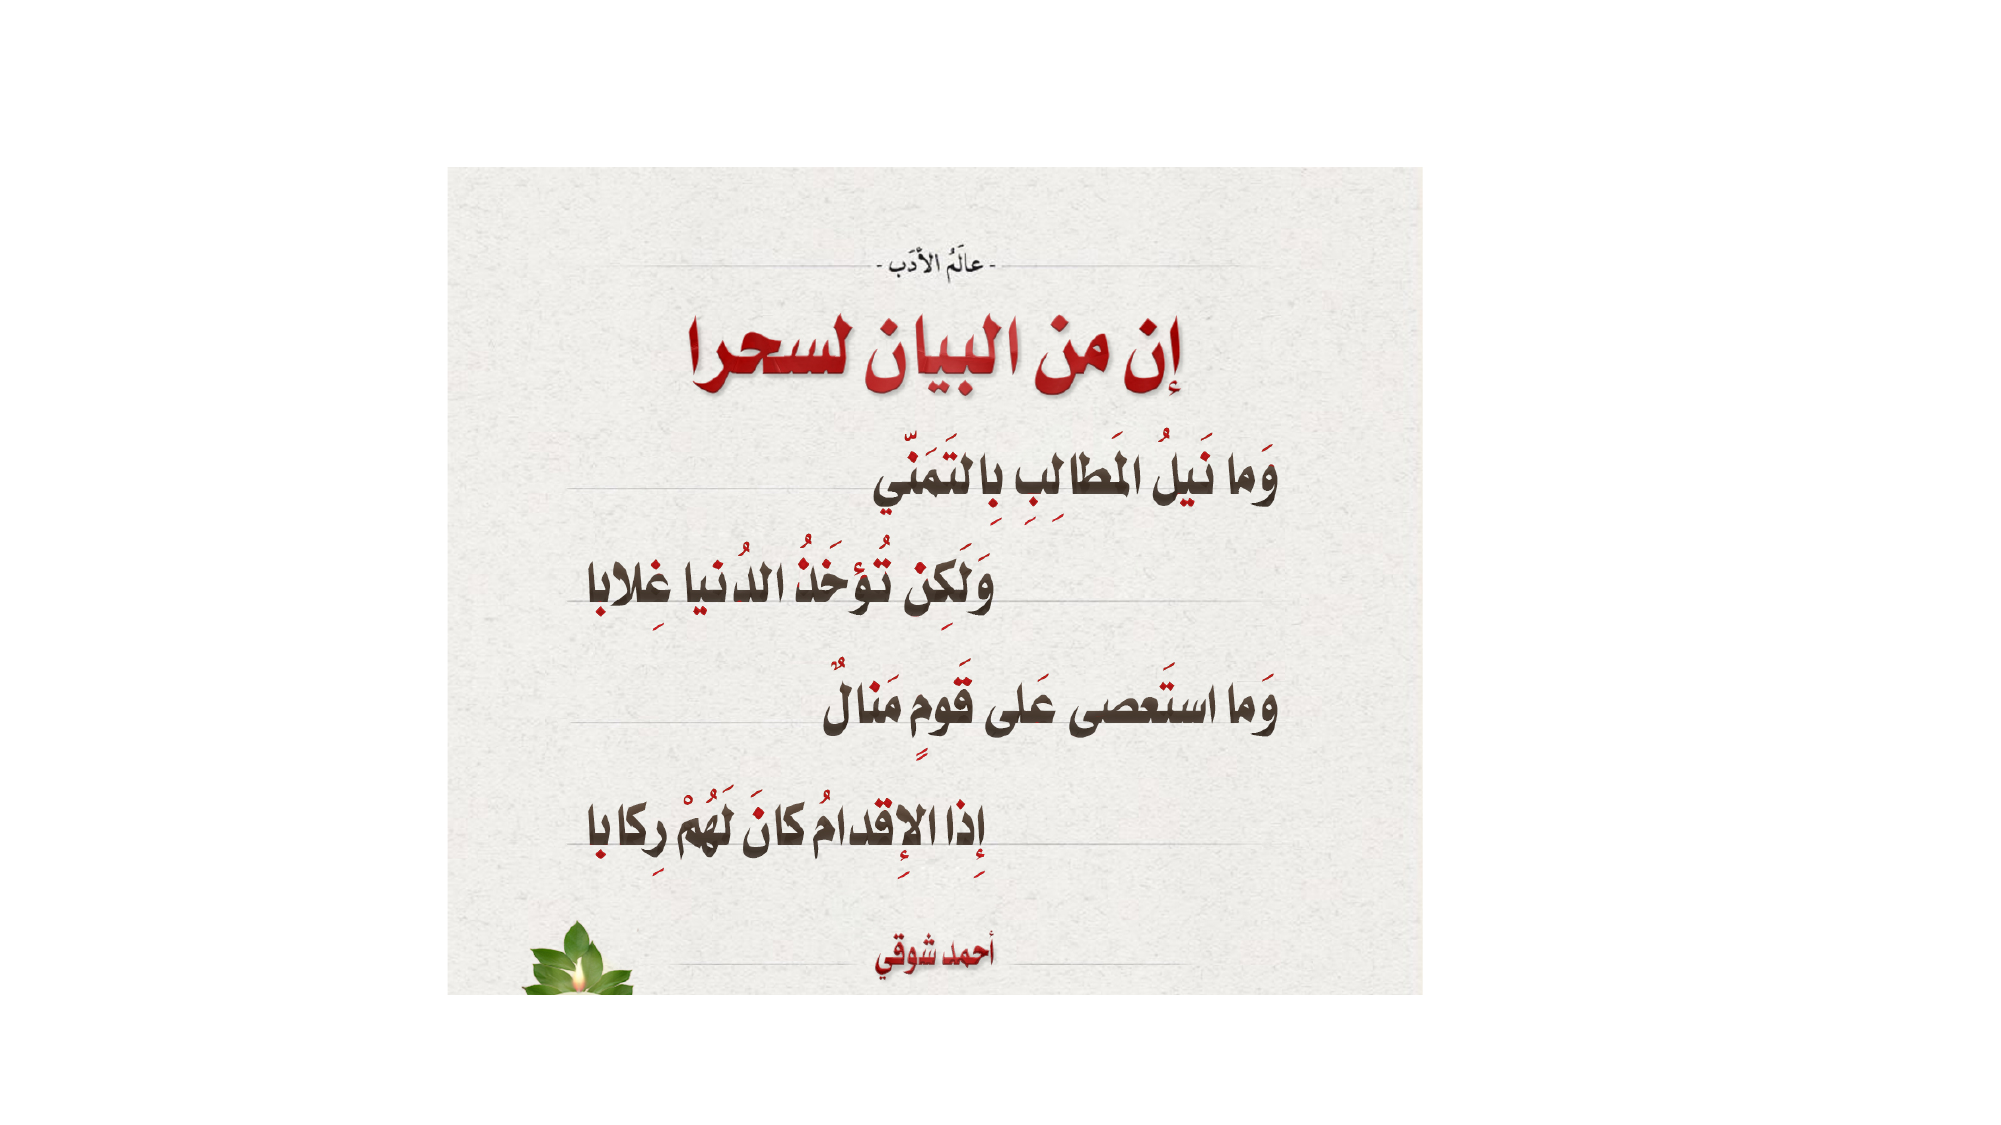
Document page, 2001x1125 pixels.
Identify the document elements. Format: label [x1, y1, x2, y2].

picture [447, 167, 1423, 995]
